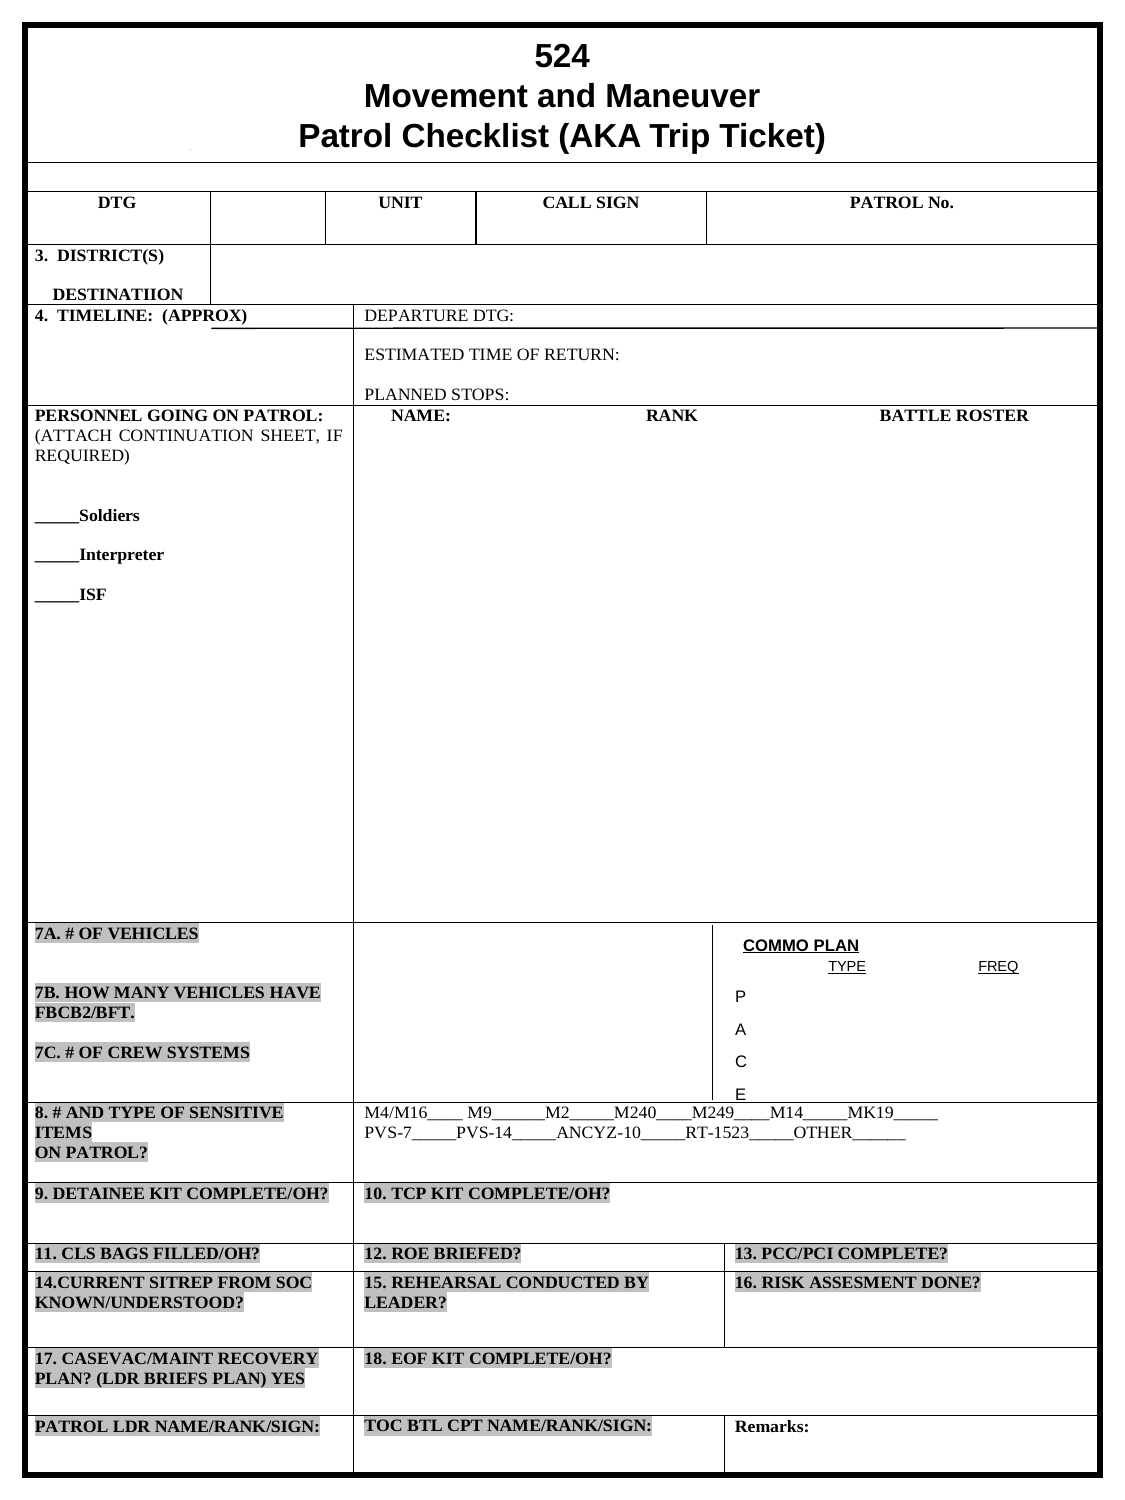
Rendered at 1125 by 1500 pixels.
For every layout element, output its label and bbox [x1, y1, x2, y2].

text_box [5, 149, 1119, 1477]
text_box [24, 24, 1100, 149]
